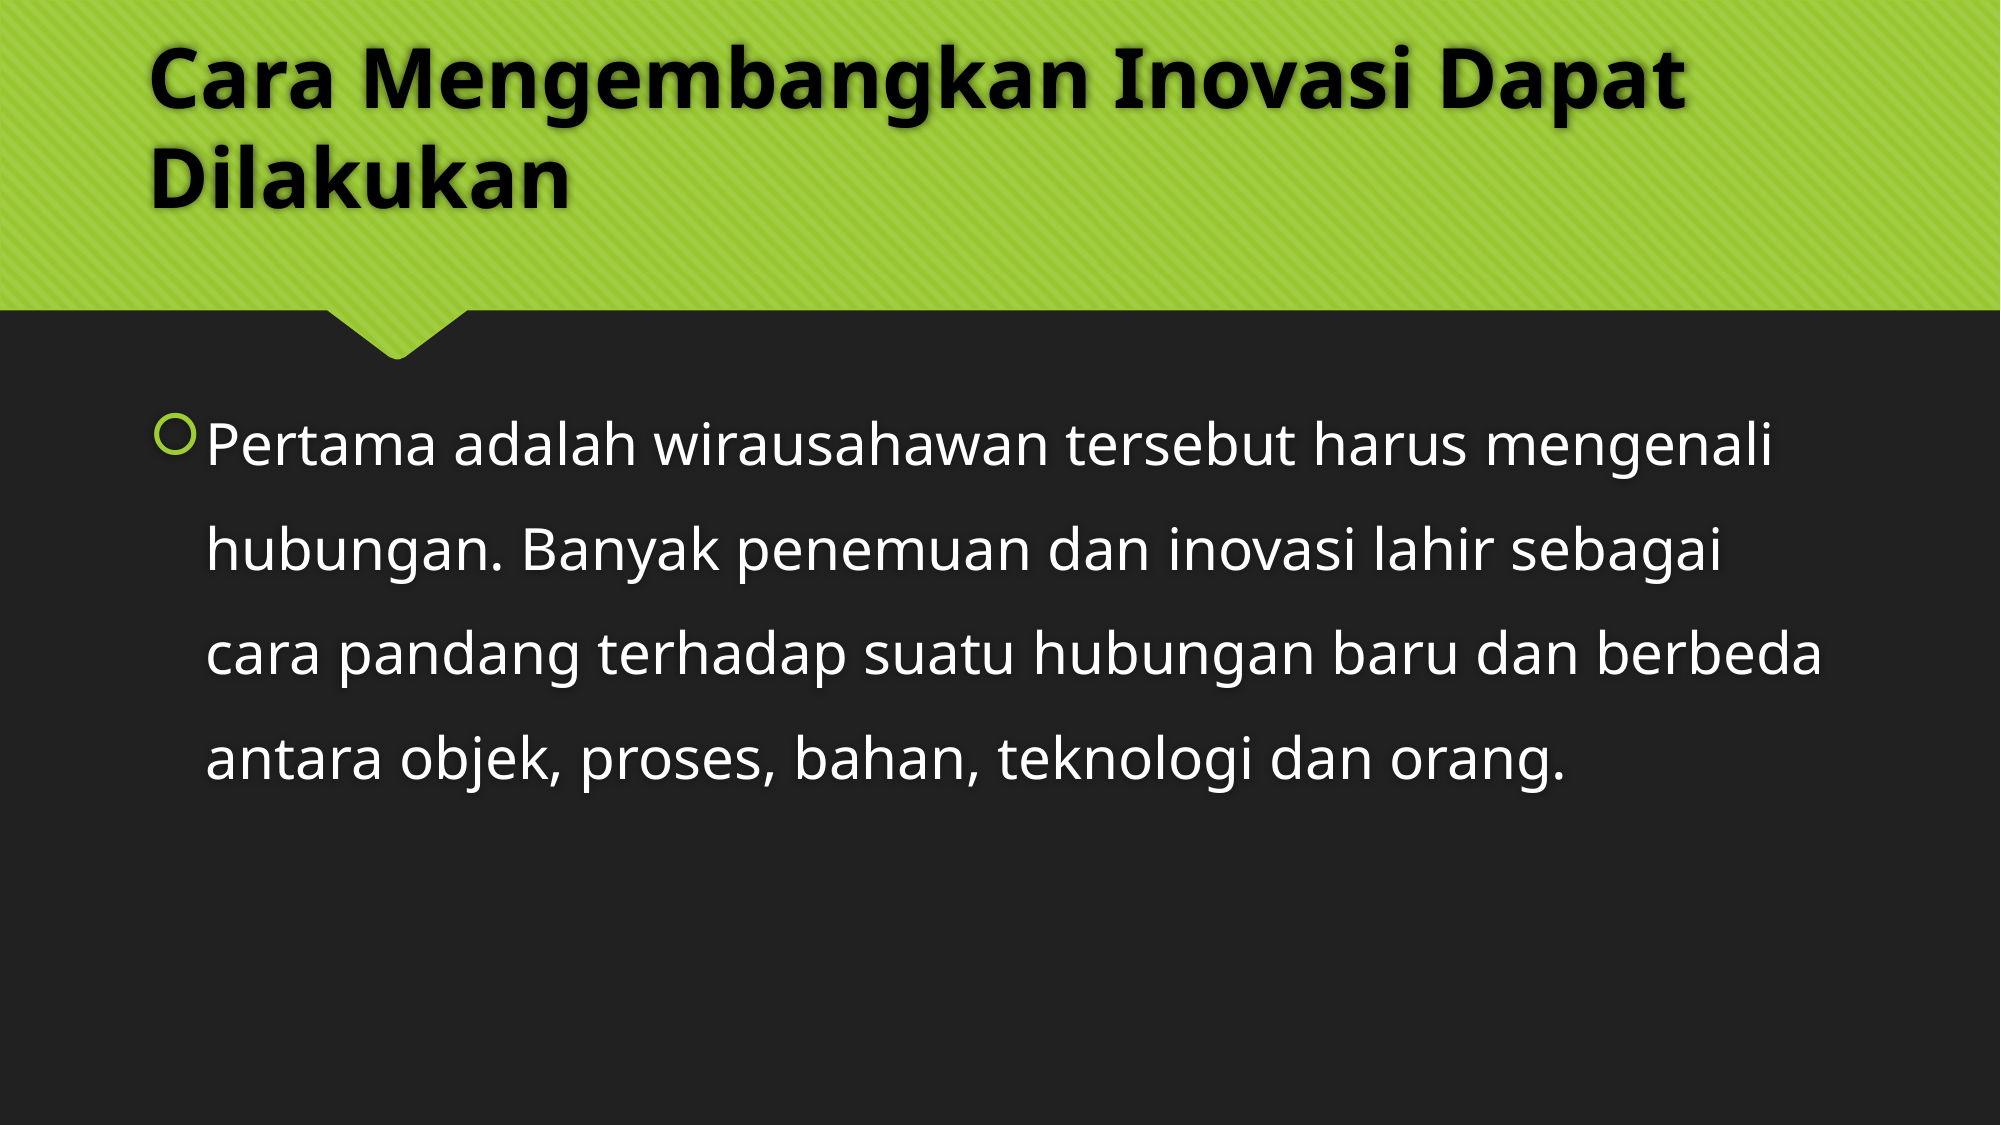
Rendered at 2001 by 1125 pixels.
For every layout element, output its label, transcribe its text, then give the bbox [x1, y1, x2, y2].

list Pertama adalah wirausahawan tersebut harus mengenali hubungan. Banyak penemuan dan inovasi lahir sebagai cara pandang terhadap suatu hubungan baru dan berbeda antara objek, proses, bahan, teknologi dan orang. [134, 364, 1866, 962]
title Cara Mengembangkan Inovasi Dapat Dilakukan [132, 73, 1868, 233]
